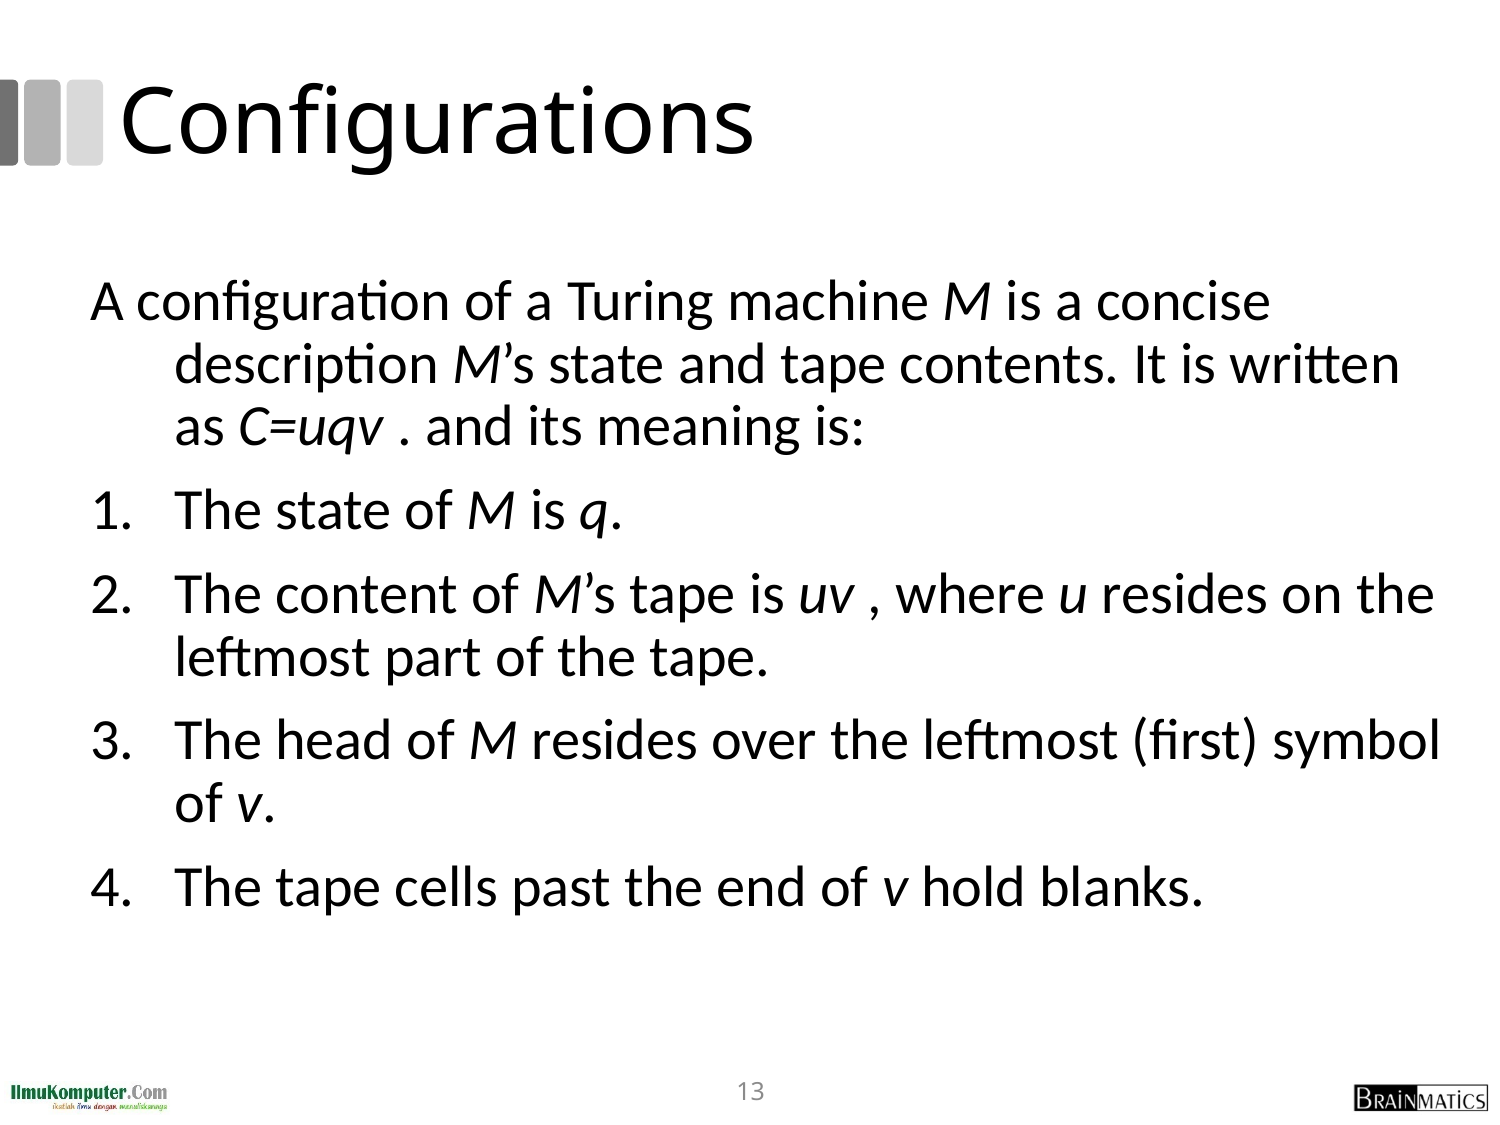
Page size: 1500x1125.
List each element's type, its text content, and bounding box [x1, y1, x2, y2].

title Configurations [103, 24, 1397, 222]
picture [1351, 1081, 1491, 1115]
slide_number 13 [582, 1062, 920, 1123]
list A configuration of a Turing machine M is a concise description M’s state and tape contents. It is written as C=uqv . and its meaning is: The state of M is q. The content of M’s tape is uv , where u resides on the leftmost part of the tape. The head of M resides over the leftmost (first) symbol of v. The tape cells past the end of v hold blanks. [75, 262, 1465, 1043]
picture [4, 1081, 173, 1115]
